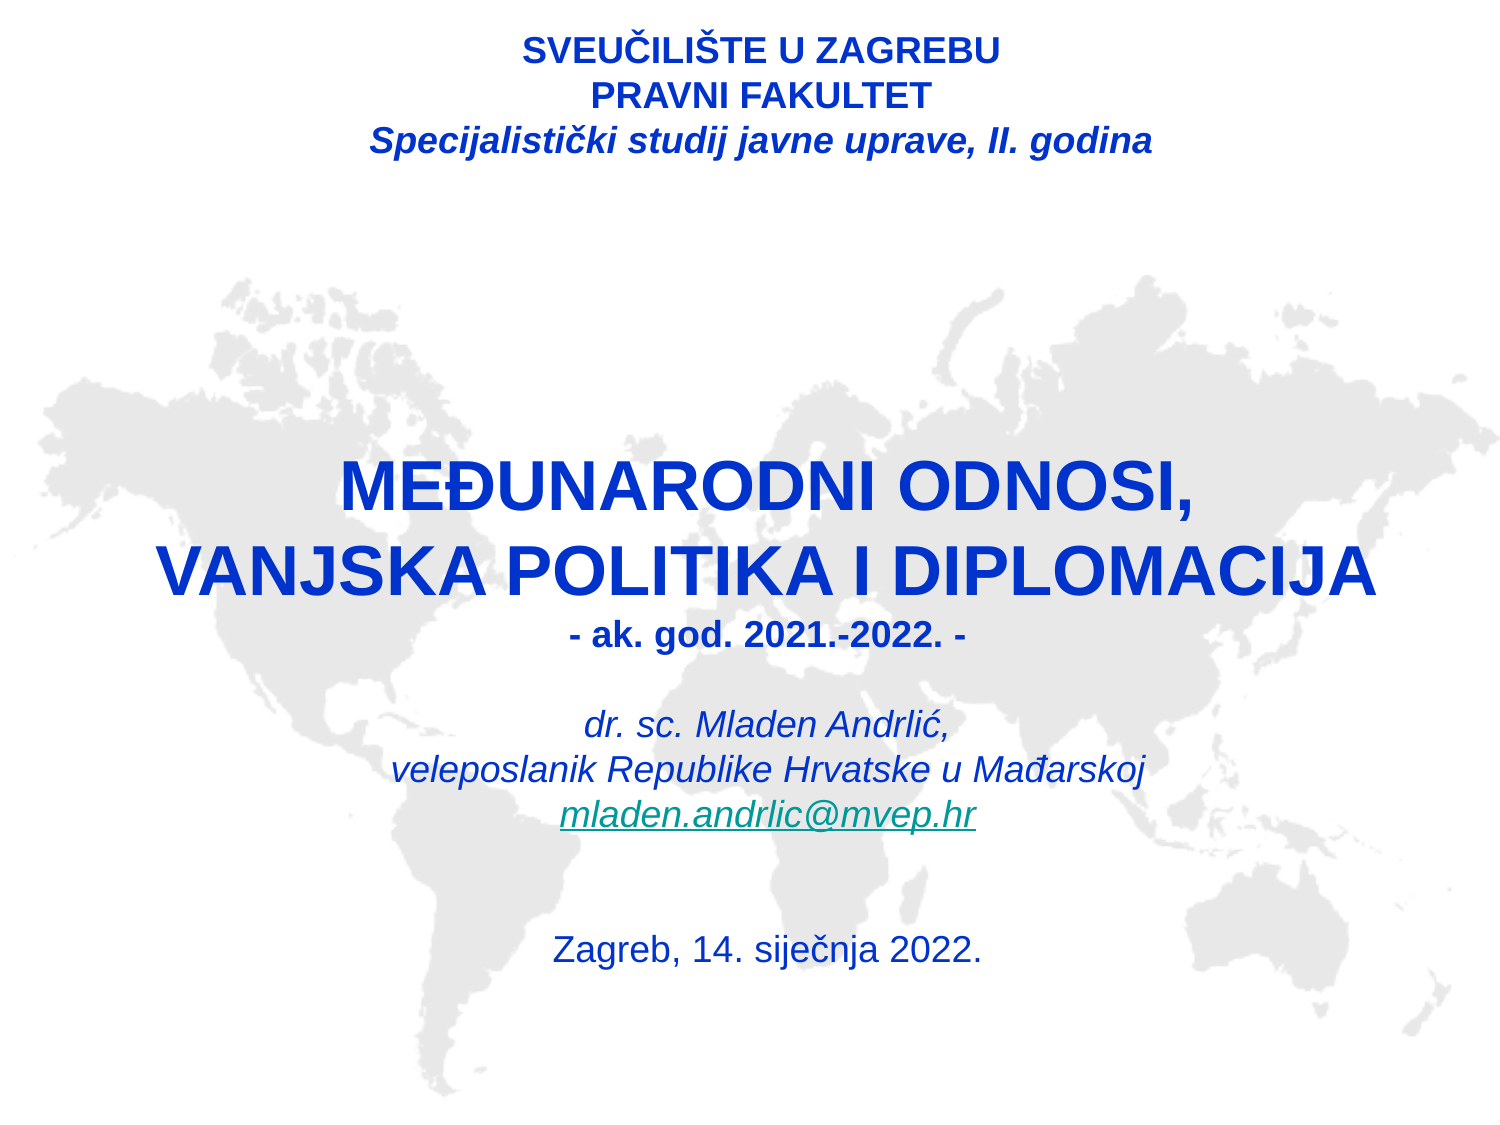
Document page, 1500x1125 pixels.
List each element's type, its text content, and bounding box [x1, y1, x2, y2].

text_box SVEUČILIŠTE U ZAGREBU PRAVNI FAKULTET Specijalistički studij javne uprave, II. godina [230, 18, 1294, 169]
picture [0, 274, 1500, 1101]
